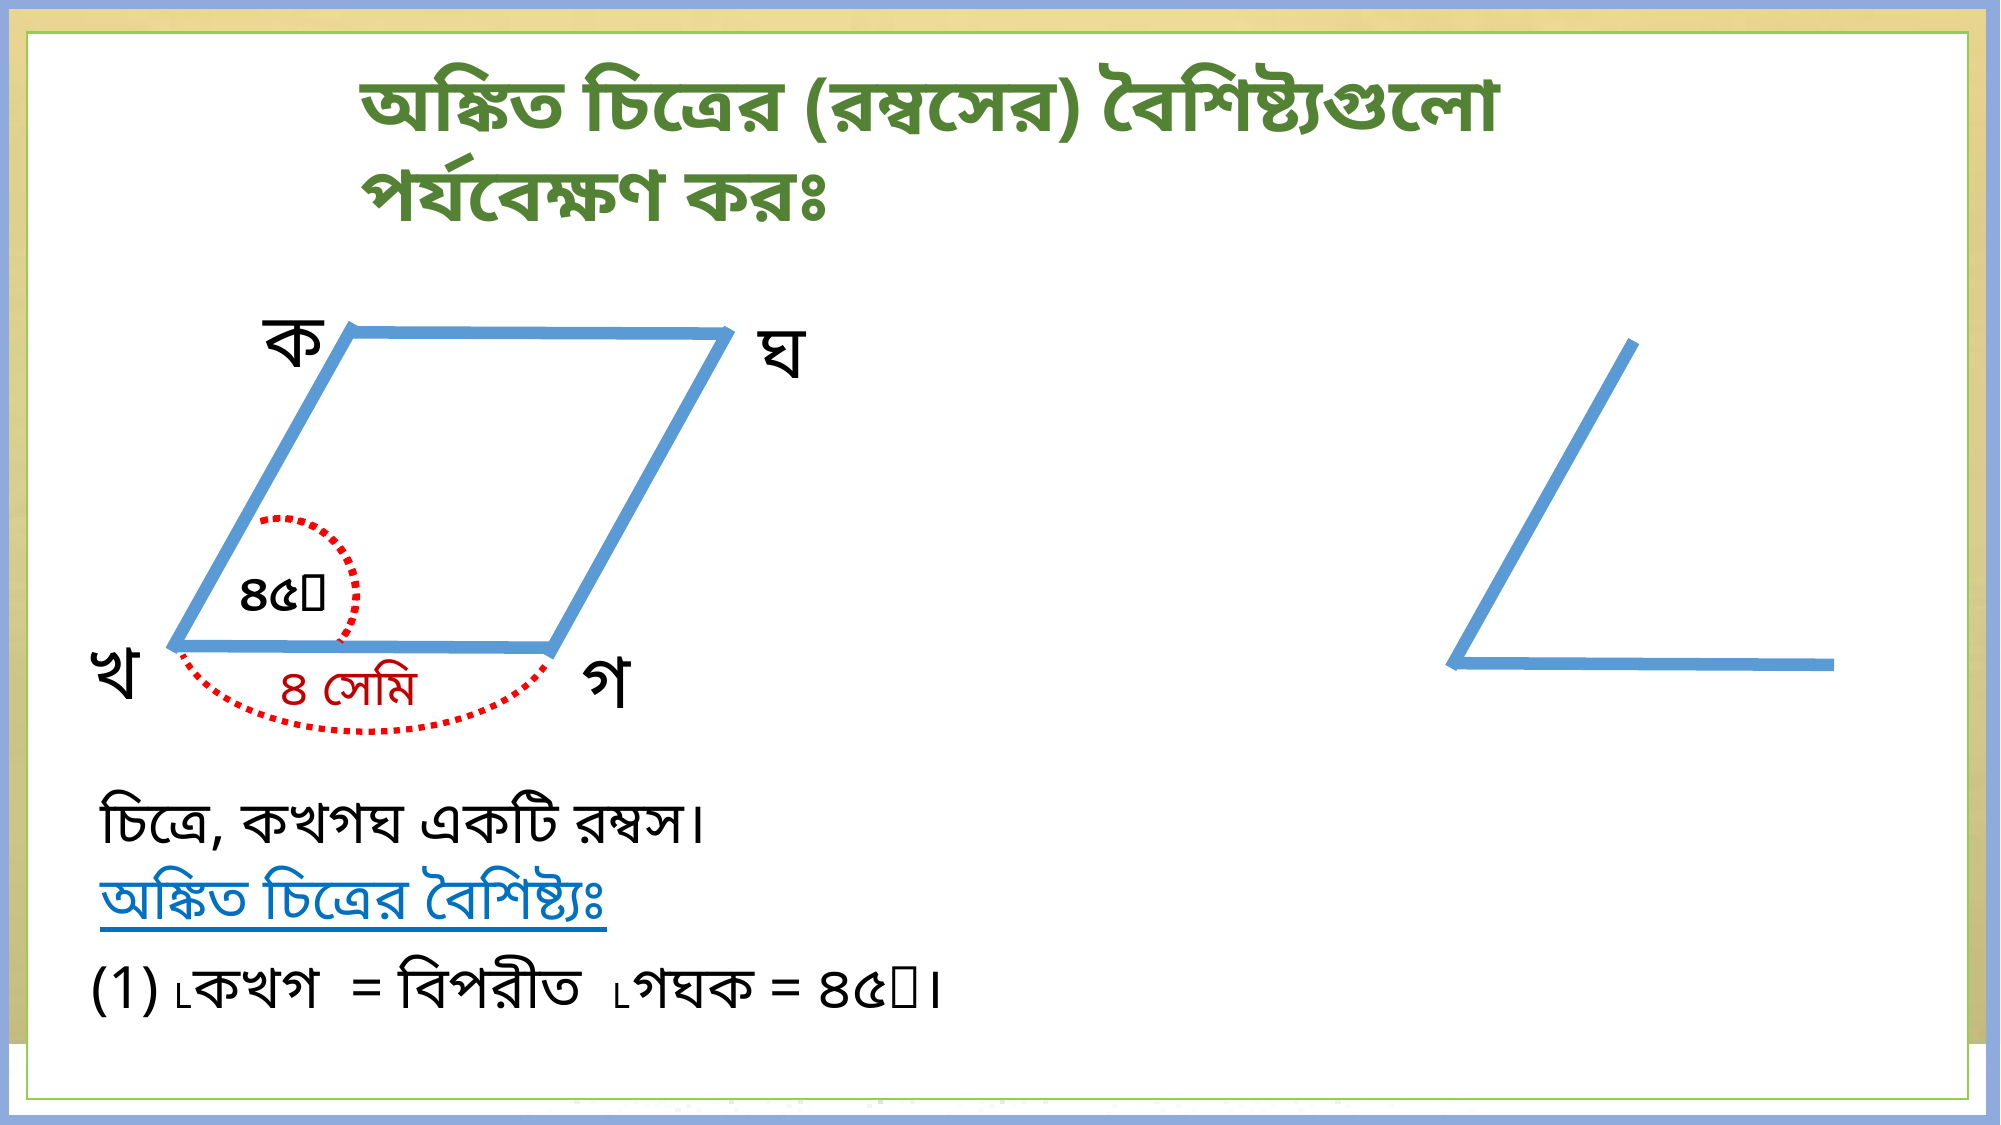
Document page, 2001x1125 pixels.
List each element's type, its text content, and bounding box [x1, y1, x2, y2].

text_box অঙ্কিত চিত্রের বৈশিষ্ট্যঃ [85, 853, 770, 939]
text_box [172, 330, 728, 651]
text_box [170, 323, 555, 669]
text_box [292, 669, 543, 733]
text_box চিত্রে, কখগঘ একটি রম্বস। [85, 777, 770, 853]
text_box [0, 0, 1996, 1125]
text_box (1) ˪কখগ = বিপরীত ˪গঘক = ৪৫। [76, 942, 1271, 1028]
text_box ৪ সেমি [264, 669, 433, 724]
picture [1996, 0, 2001, 1125]
text_box [190, 669, 264, 717]
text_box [349, 328, 730, 657]
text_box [1450, 341, 1834, 668]
text_box অঙ্কিত চিত্রের (রম্বসের) বৈশিষ্ট্যগুলো পর্যবেক্ষণ করঃ [345, 49, 1768, 245]
